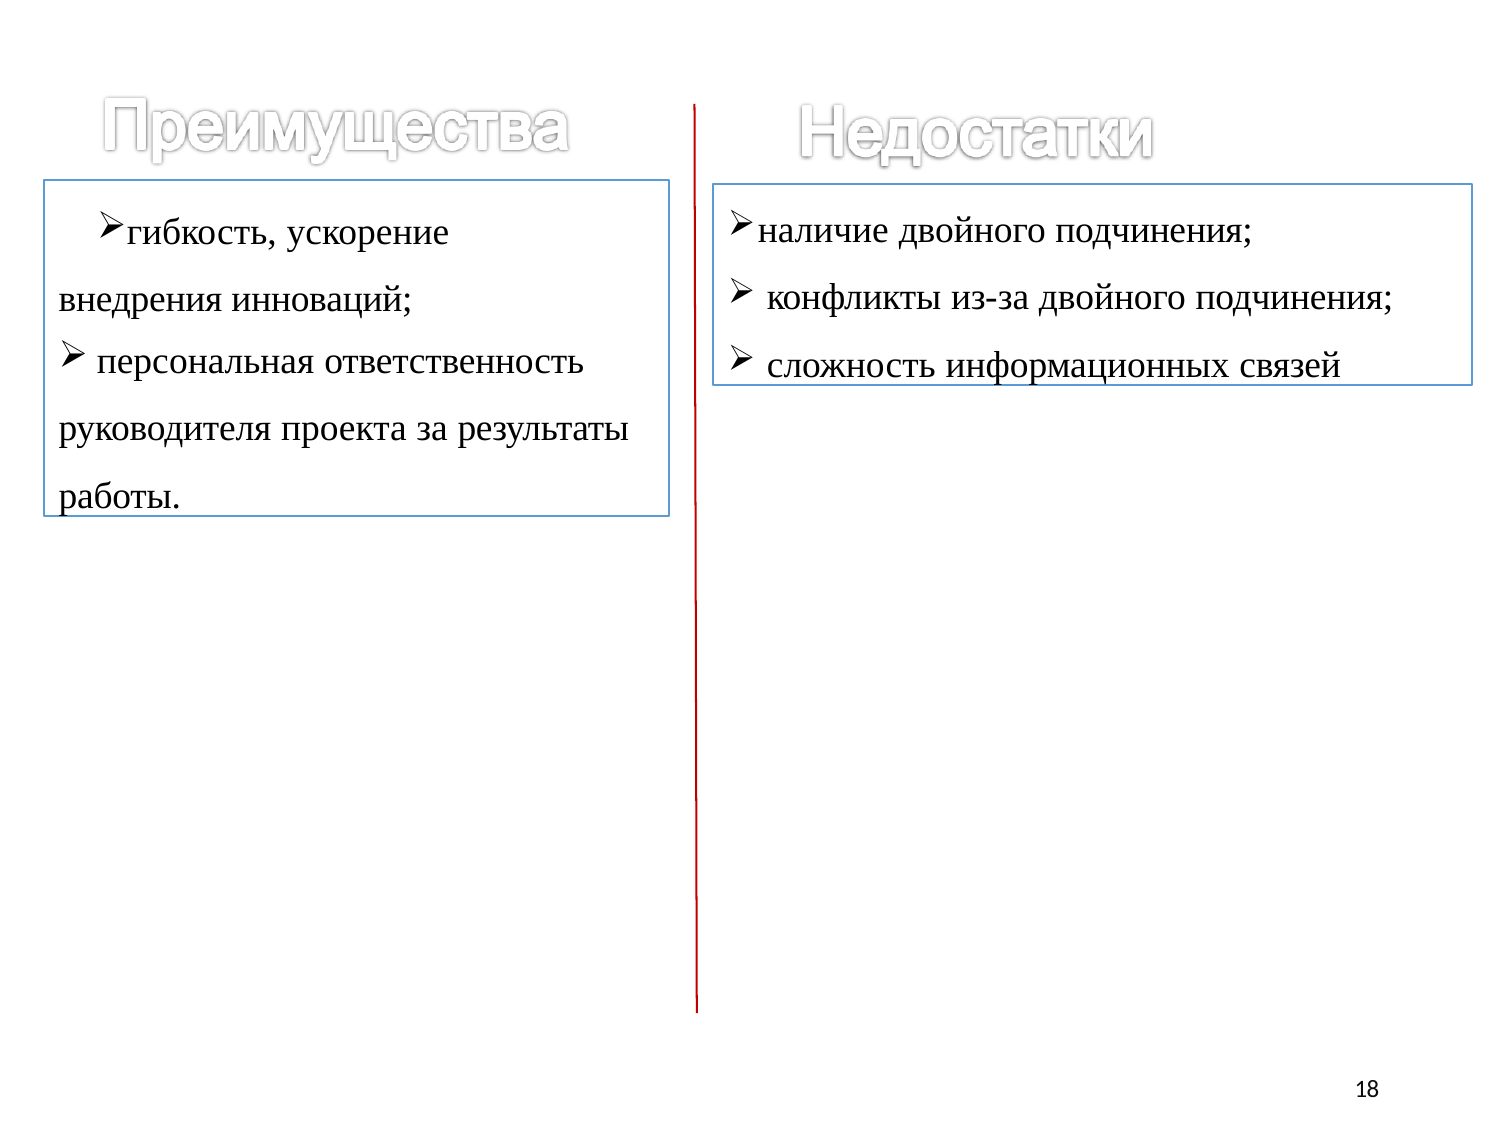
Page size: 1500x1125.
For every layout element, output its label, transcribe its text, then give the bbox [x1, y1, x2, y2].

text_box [795, 98, 1158, 173]
text_box наличие двойного подчинения; конфликты из-за двойного подчинения; сложность информационных связей [712, 184, 1473, 385]
slide_number 18 [1218, 763, 1380, 1125]
text_box гибкость, ускорение внедрения инноваций; персональная ответственность руководителя проекта за результаты работы. [43, 179, 670, 516]
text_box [98, 92, 575, 171]
